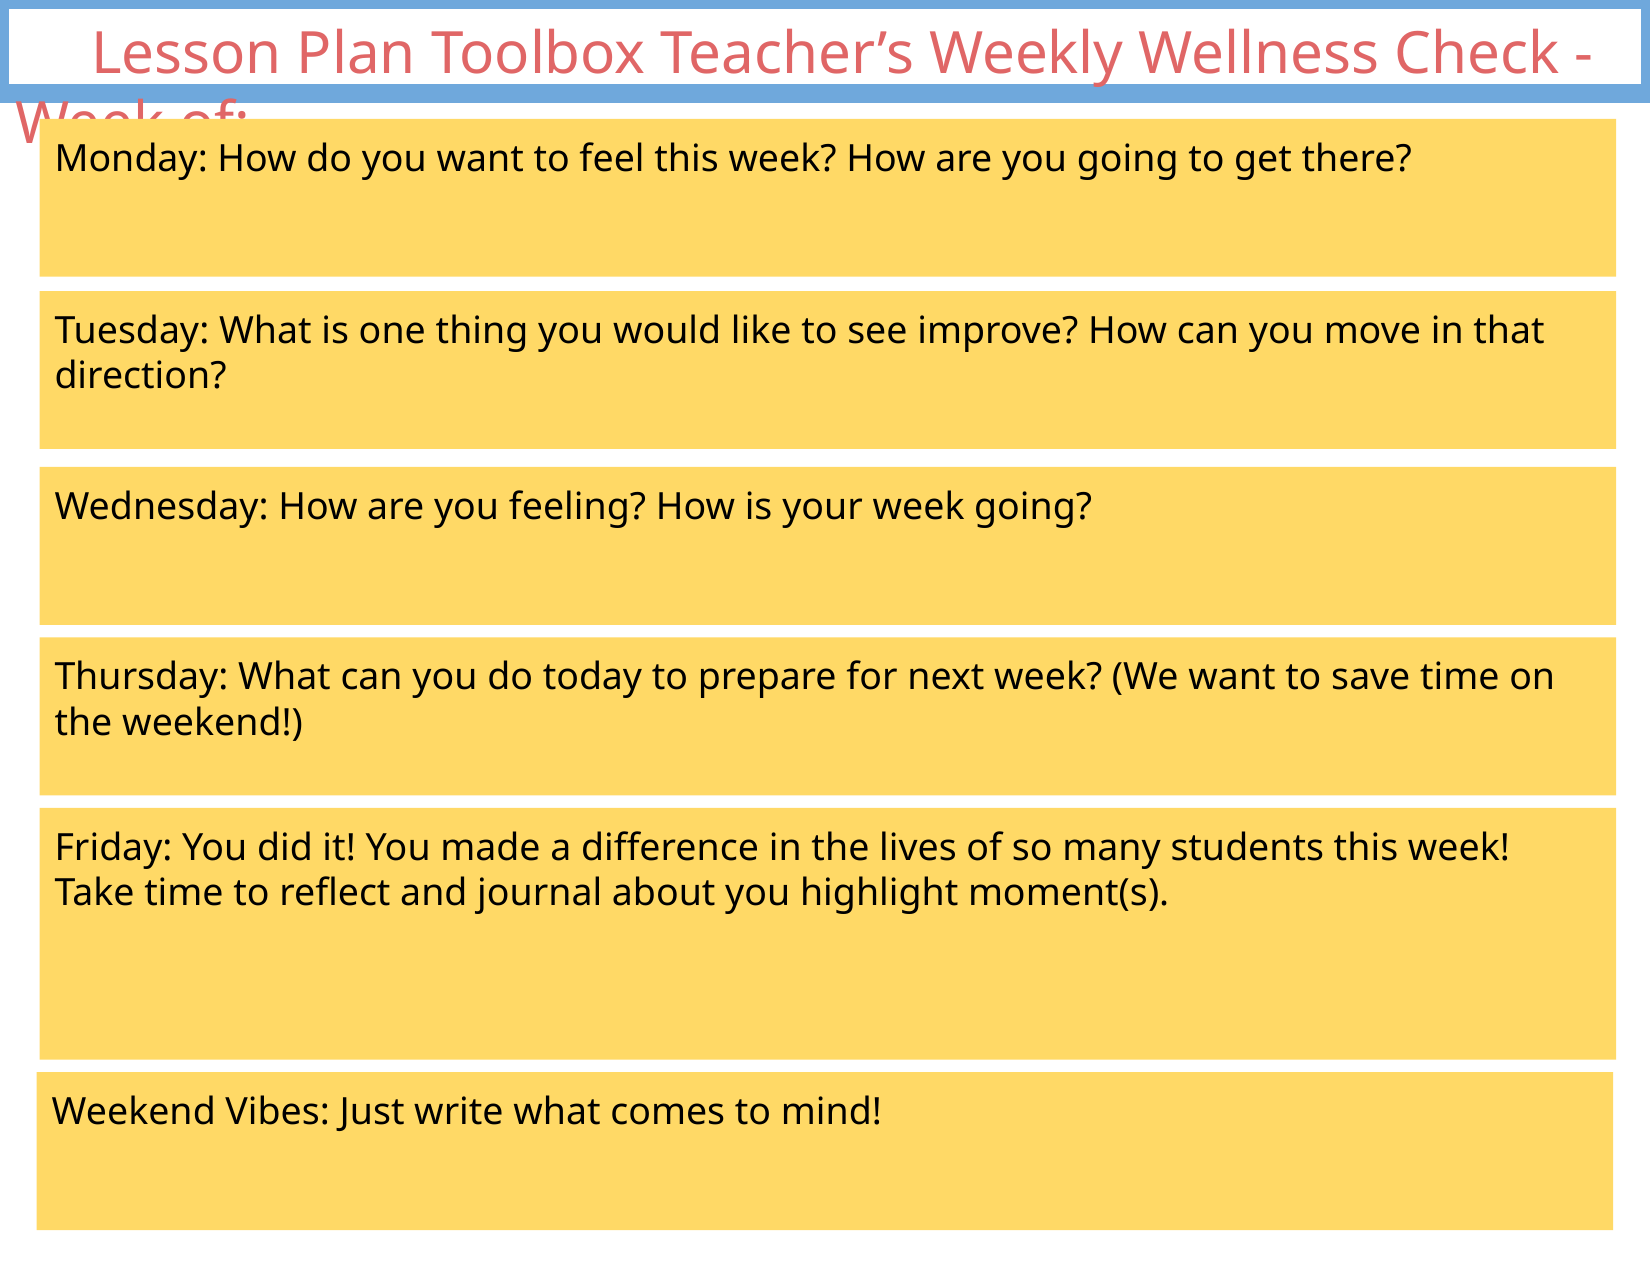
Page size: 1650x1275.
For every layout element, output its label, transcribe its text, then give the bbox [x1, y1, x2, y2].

text_box Friday: You did it! You made a difference in the lives of so many students this week! Take time to reflect and journal about you highlight moment(s). [39, 807, 1617, 1060]
text_box Thursday: What can you do today to prepare for next week? (We want to save time on the weekend!) [39, 637, 1617, 796]
subtitle Lesson Plan Toolbox Teacher’s Weekly Wellness Check - Week of: [0, 0, 1650, 94]
text_box Tuesday: What is one thing you would like to see improve? How can you move in that direction? [39, 291, 1617, 449]
text_box Wednesday: How are you feeling? How is your week going? [39, 466, 1617, 625]
text_box Weekend Vibes: Just write what comes to mind! [36, 1072, 1614, 1231]
text_box Monday: How do you want to feel this week? How are you going to get there? [39, 118, 1617, 277]
